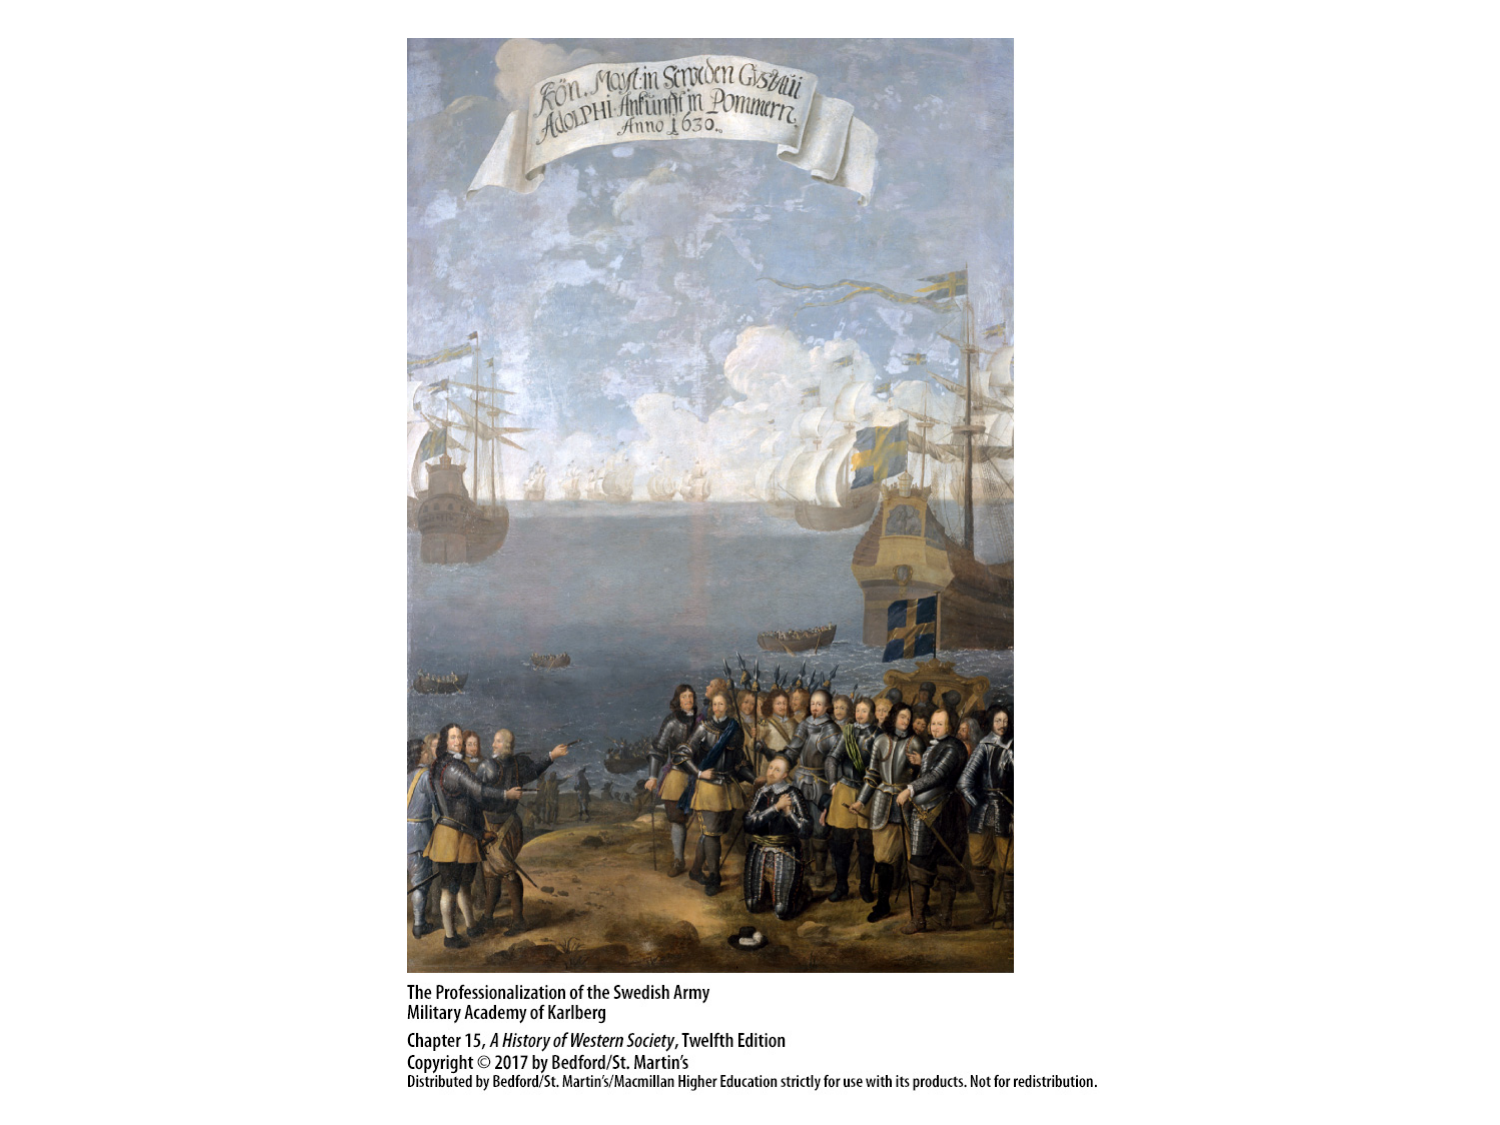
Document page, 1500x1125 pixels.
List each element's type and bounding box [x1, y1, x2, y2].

picture [399, 30, 1101, 1095]
